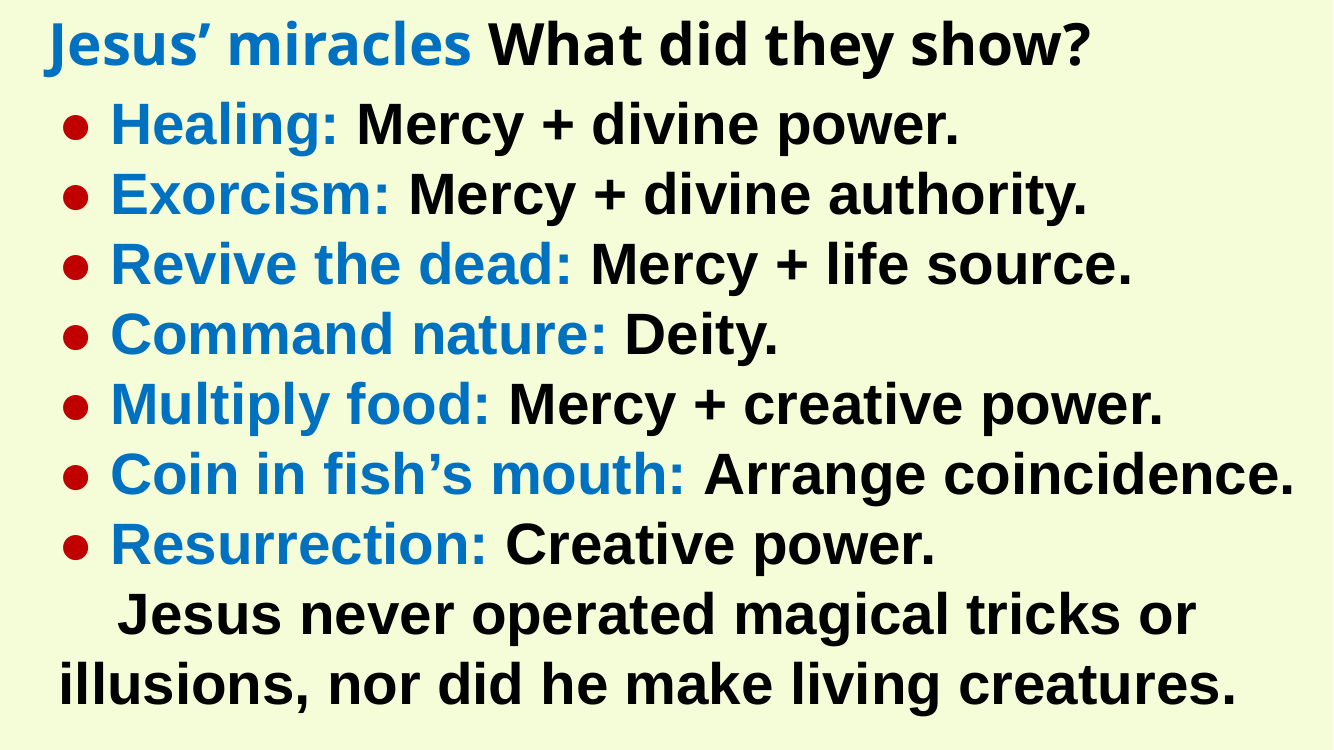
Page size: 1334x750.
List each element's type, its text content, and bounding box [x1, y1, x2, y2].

text_box Jesus’ miracles What did they show? [33, 0, 1304, 85]
text_box ● Healing: Mercy + divine power. ● Exorcism: Mercy + divine authority. ● Revive the dead: Mercy + life source. ● Command nature: Deity. ● Multiply food: Mercy + creative power. ● Coin in fish’s mouth: Arrange coincidence. ● Resurrection: Creative power. Jesus never operated magical tricks or illusions, nor did he make living creatures. [44, 79, 1334, 724]
